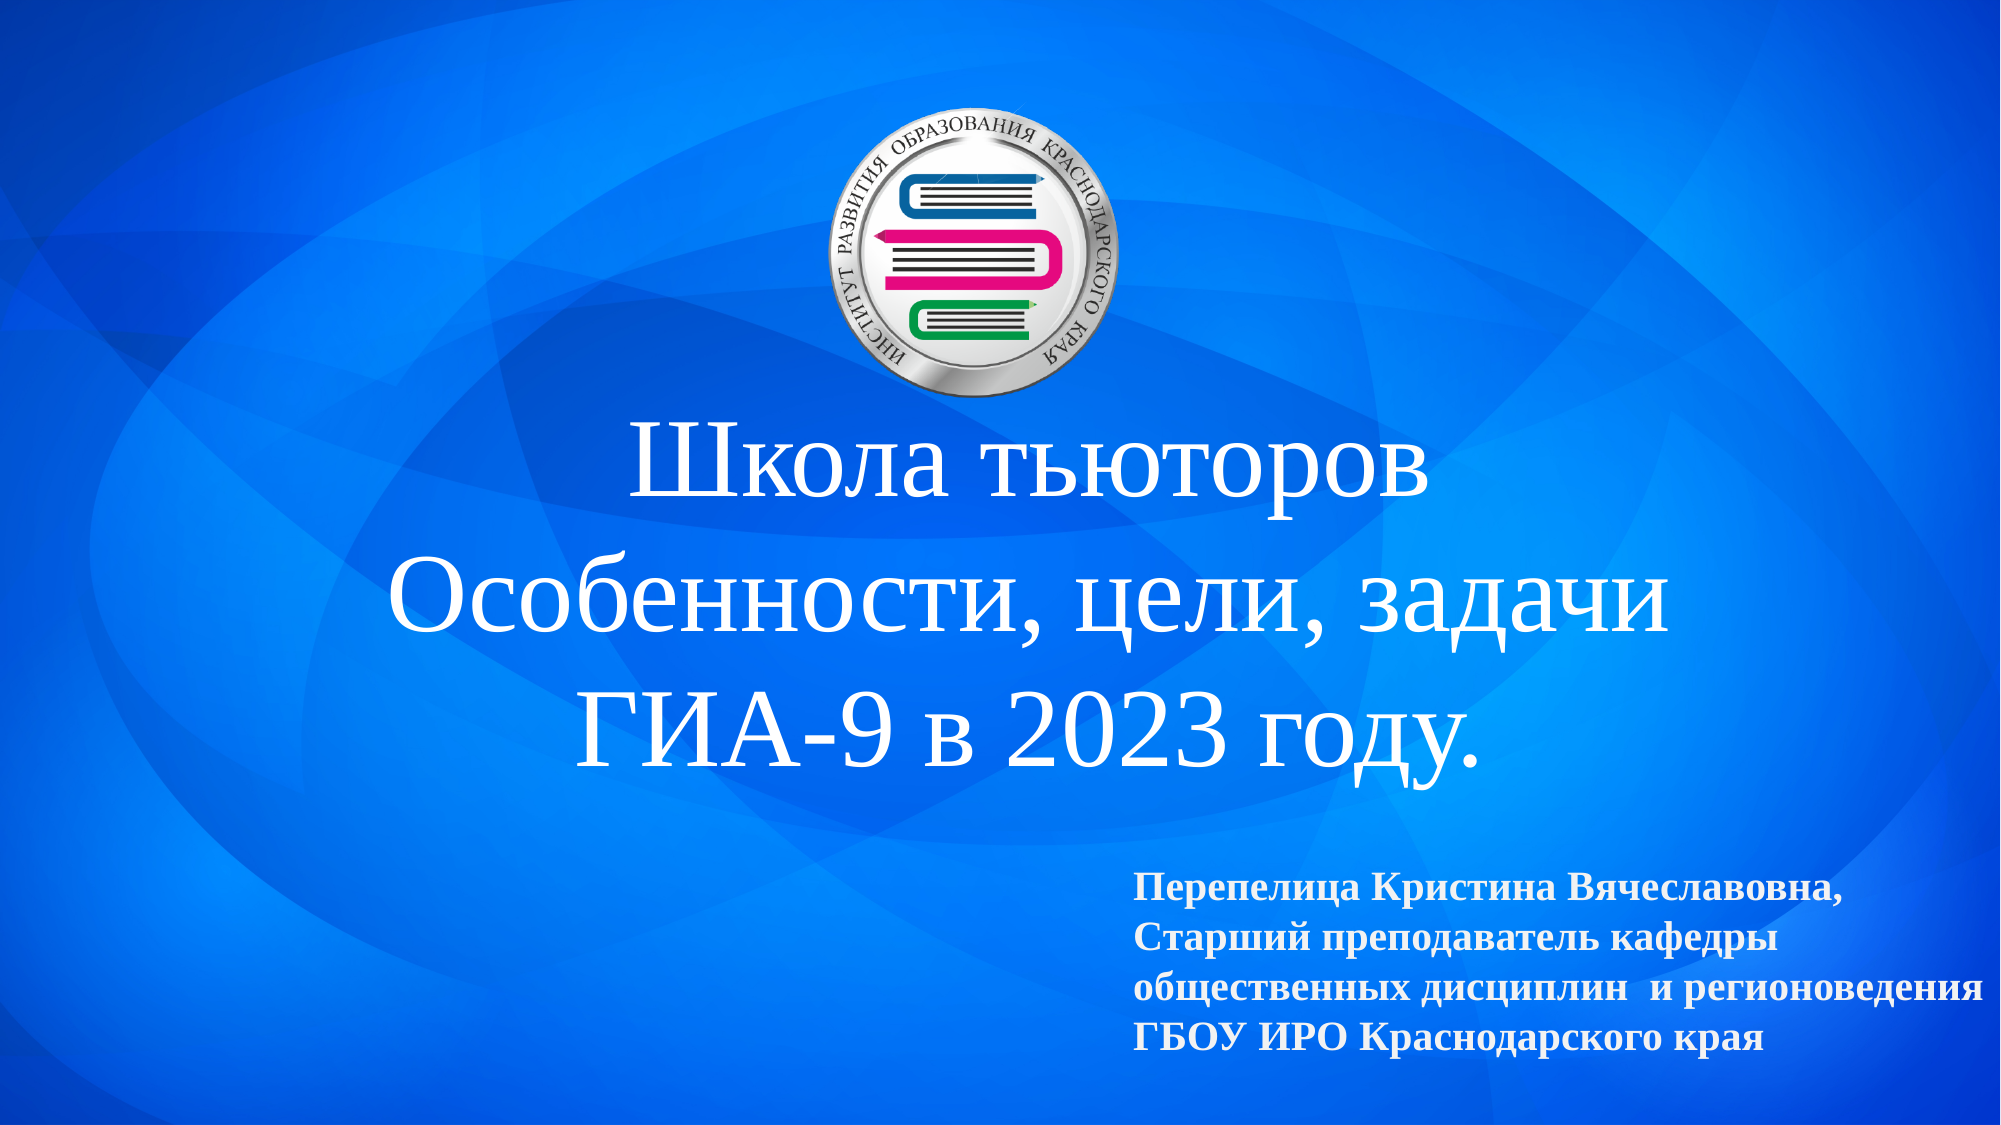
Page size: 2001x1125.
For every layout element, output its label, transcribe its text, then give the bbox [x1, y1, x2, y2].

text_box Перепелица Кристина Вячеславовна, Старший преподаватель кафедры общественных дисциплин и регионоведения ГБОУ ИРО Краснодарского края [1118, 851, 2000, 1067]
picture [0, 0, 2001, 1125]
text_box Школа тьюторов Особенности, цели, задачи ГИА-9 в 2023 году. [279, 376, 1780, 796]
